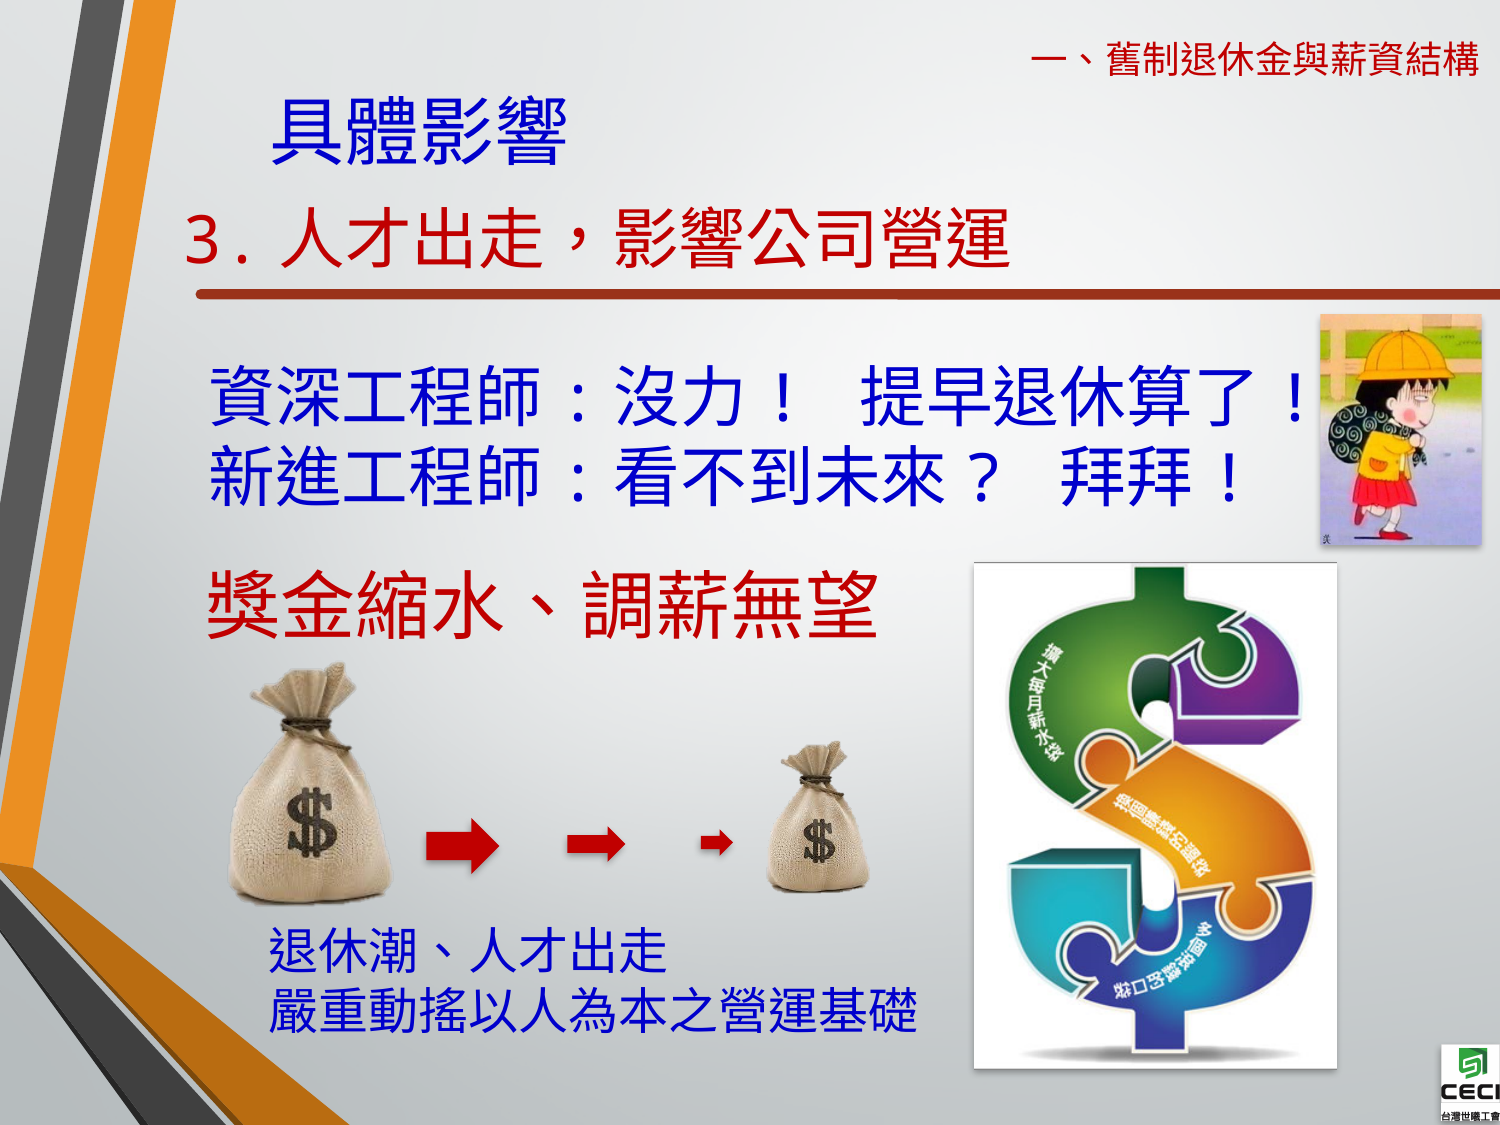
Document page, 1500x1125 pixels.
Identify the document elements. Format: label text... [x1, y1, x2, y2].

text_box [699, 828, 726, 857]
text_box 資深工程師:沒力! 提早退休算了! 新進工程師:看不到未來? 拜拜! [193, 347, 1307, 523]
picture [1440, 1044, 1500, 1121]
picture [726, 730, 904, 907]
text_box 具體影響 [215, 92, 624, 167]
text_box [566, 825, 627, 863]
text_box 一、舊制退休金與薪資結構 [1015, 28, 1496, 89]
picture [163, 646, 447, 929]
text_box 退休潮、人才出走 嚴重動搖以人為本之營運基礎 [253, 912, 969, 1047]
text_box 3.人才出走，影響公司營運 [167, 188, 1028, 284]
picture [1320, 313, 1482, 545]
picture [974, 562, 1337, 1070]
text_box [447, 816, 501, 876]
text_box 獎金縮水、調薪無望 [190, 550, 1063, 656]
